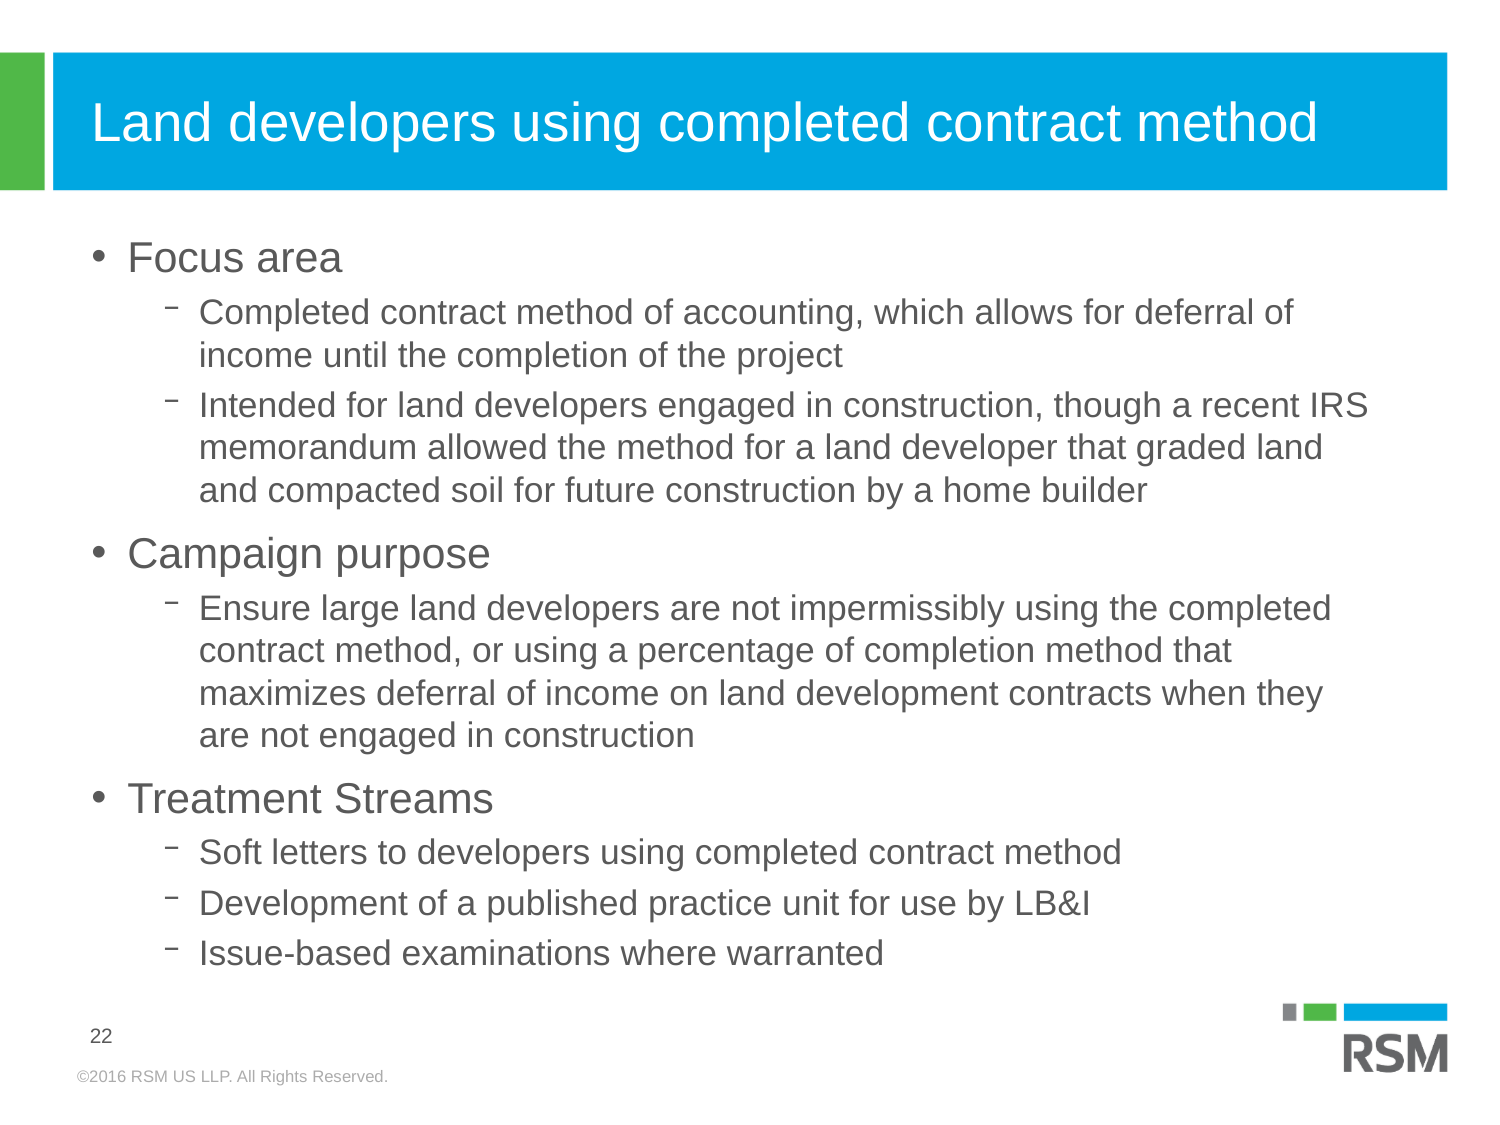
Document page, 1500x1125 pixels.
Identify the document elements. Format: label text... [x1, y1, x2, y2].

picture [0, 0, 1500, 1125]
title Land developers using completed contract method [76, 59, 1397, 188]
slide_number 22 [75, 1015, 413, 1062]
list Focus area Completed contract method of accounting, which allows for deferral of income until the completion of the project Intended for land developers engaged in construction, though a recent IRS memorandum allowed the method for a land developer that graded land and compacted soil for future construction by a home builder Campaign purpose Ensure large land developers are not impermissibly using the completed contract method, or using a percentage of completion method that maximizes deferral of income on land development contracts when they are not engaged in construction Treatment Streams Soft letters to developers using completed contract method Development of a published practice unit for use by LB&I Issue-based examinations where warranted [76, 222, 1397, 984]
